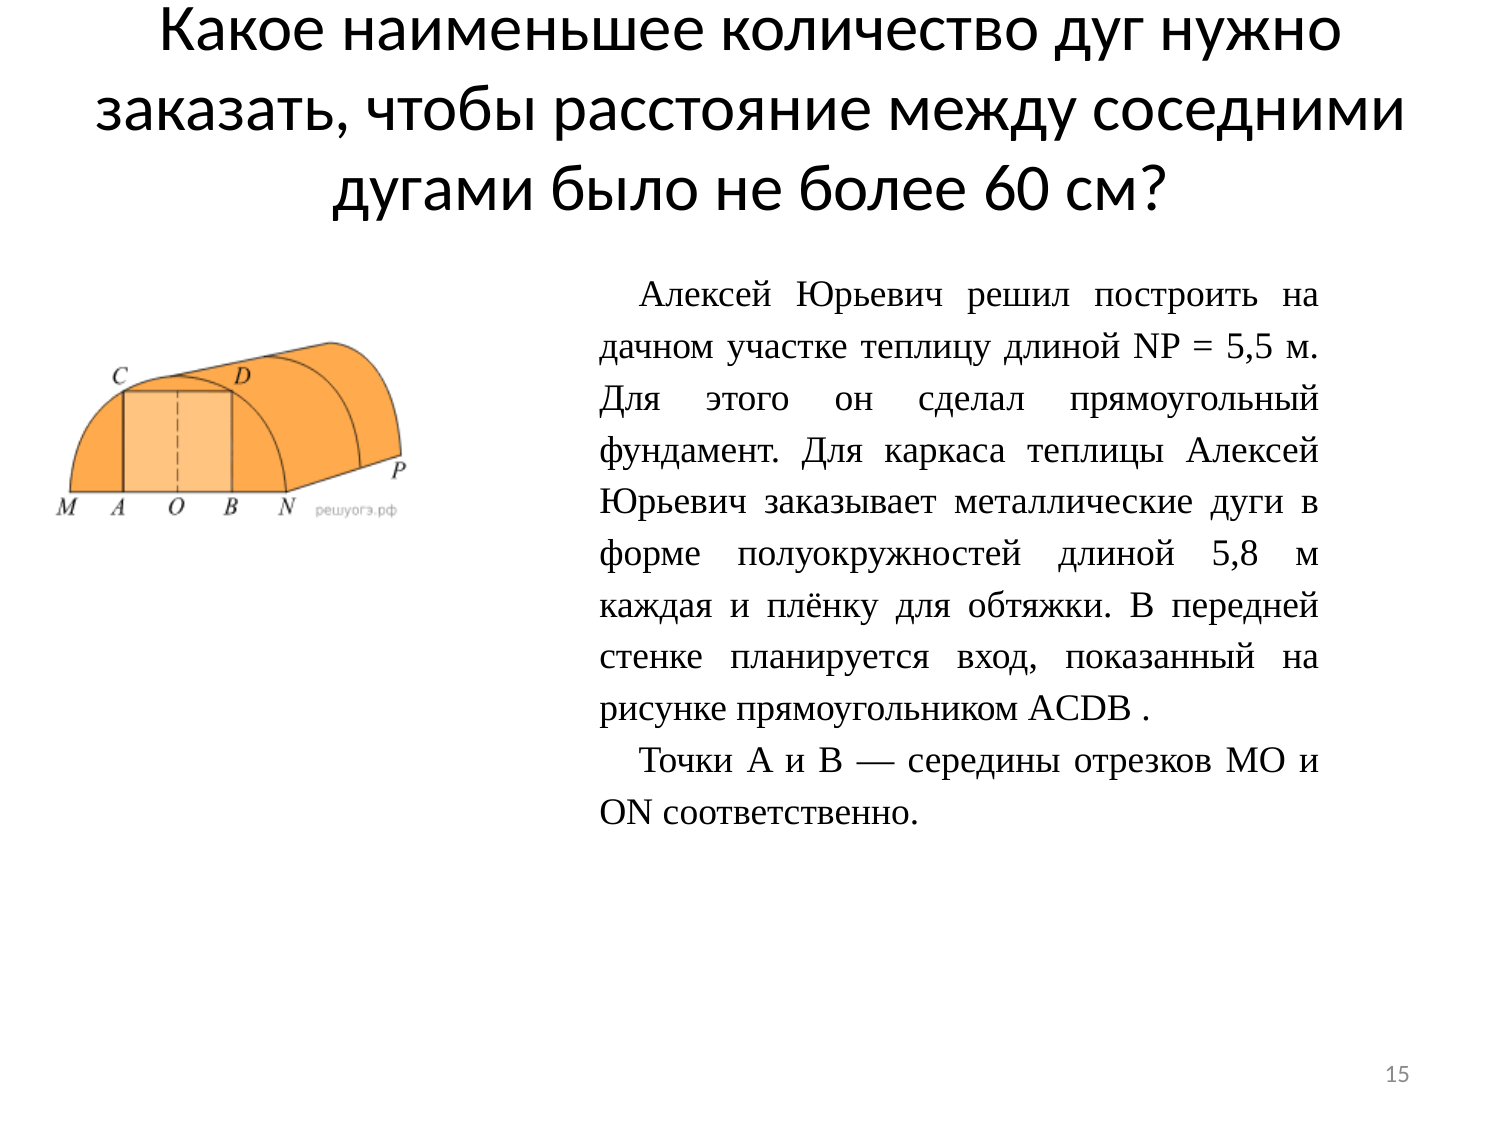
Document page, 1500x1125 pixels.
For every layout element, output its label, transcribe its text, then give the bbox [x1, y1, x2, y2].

slide_number 15 [1074, 1042, 1425, 1103]
title Какое наименьшее количество дуг нужно заказать, чтобы расстояние между соседними дугами было не более 60 см? [76, 30, 1427, 257]
text_box Алексей Юрьевич решил построить на дачном участке теплицу длиной NP = 5,5 м. Для этого он сделал прямоугольный фундамент. Для каркаса теплицы Алексей Юрьевич заказывает металлические дуги в форме полуокружностей длиной 5,8 м каждая и плёнку для обтяжки. В передней стенке планируется вход, показанный на рисунке прямоугольником ACDB . Точки A и B — середины отрезков MO и ON соответственно. [584, 255, 1335, 840]
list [52, 337, 408, 528]
